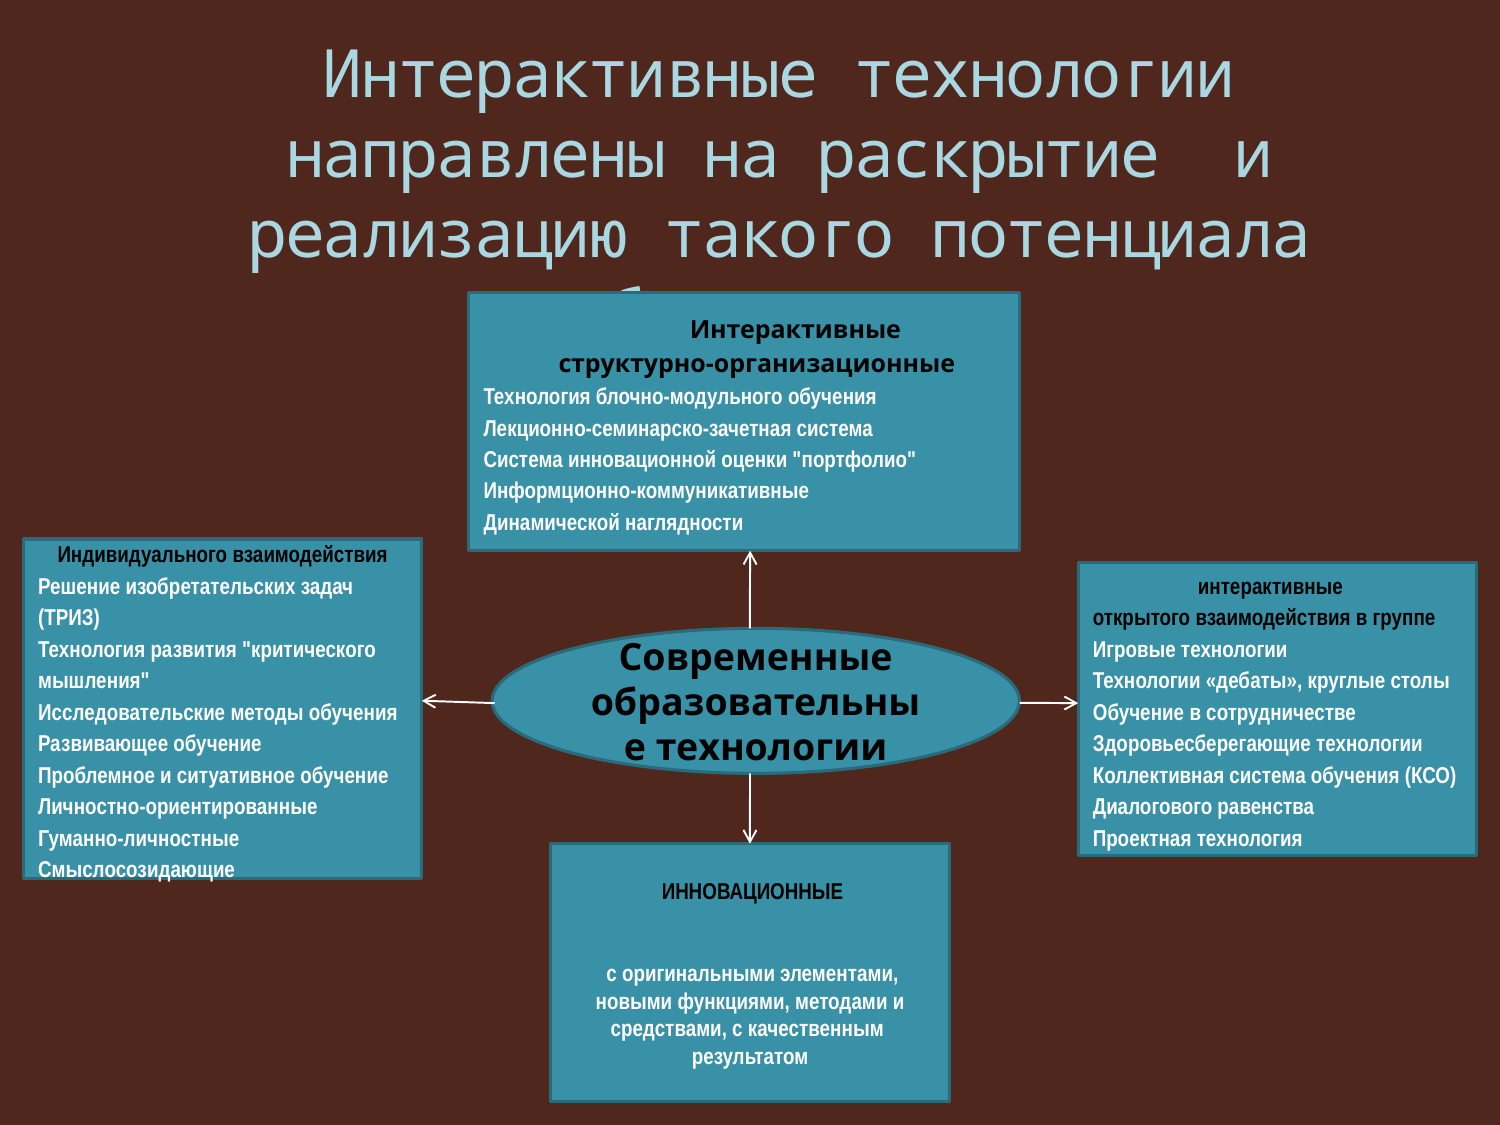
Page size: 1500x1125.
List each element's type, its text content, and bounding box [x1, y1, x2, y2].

text_box интерактивные открытого взаимодействия в группе Игровые технологии Технологии «дебаты», круглые столы Обучение в сотрудничестве Здоровьесберегающие технологии Коллективная система обучения (КСО) Диалогового равенства Проектная технология [1077, 561, 1478, 857]
text_box Индивидуального взаимодействия Решение изобретательских задач (ТРИЗ) Технология развития "критического мышления" Исследовательские методы обучения Развивающее обучение Проблемное и ситуативное обучение Личностно-ориентированные Гуманно-личностные Смыслосозидающие [22, 537, 423, 880]
text_box Современные образовательные технологии [492, 626, 1020, 775]
text_box ИННОВАЦИОННЫЕ с оригинальными элементами, новыми функциями, методами и средствами, с качественным результатом [549, 842, 951, 1103]
title Интерактивные технологии направлены на раскрытие и реализацию такого потенциала образования [140, 23, 1416, 221]
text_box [421, 700, 495, 704]
text_box Интерактивные структурно-организационные Технология блочно-модульного обучения Лекционно-семинарско-зачетная система Система инновационной оценки "портфолио" Информционно-коммуникативные Динамической наглядности [467, 291, 1021, 552]
